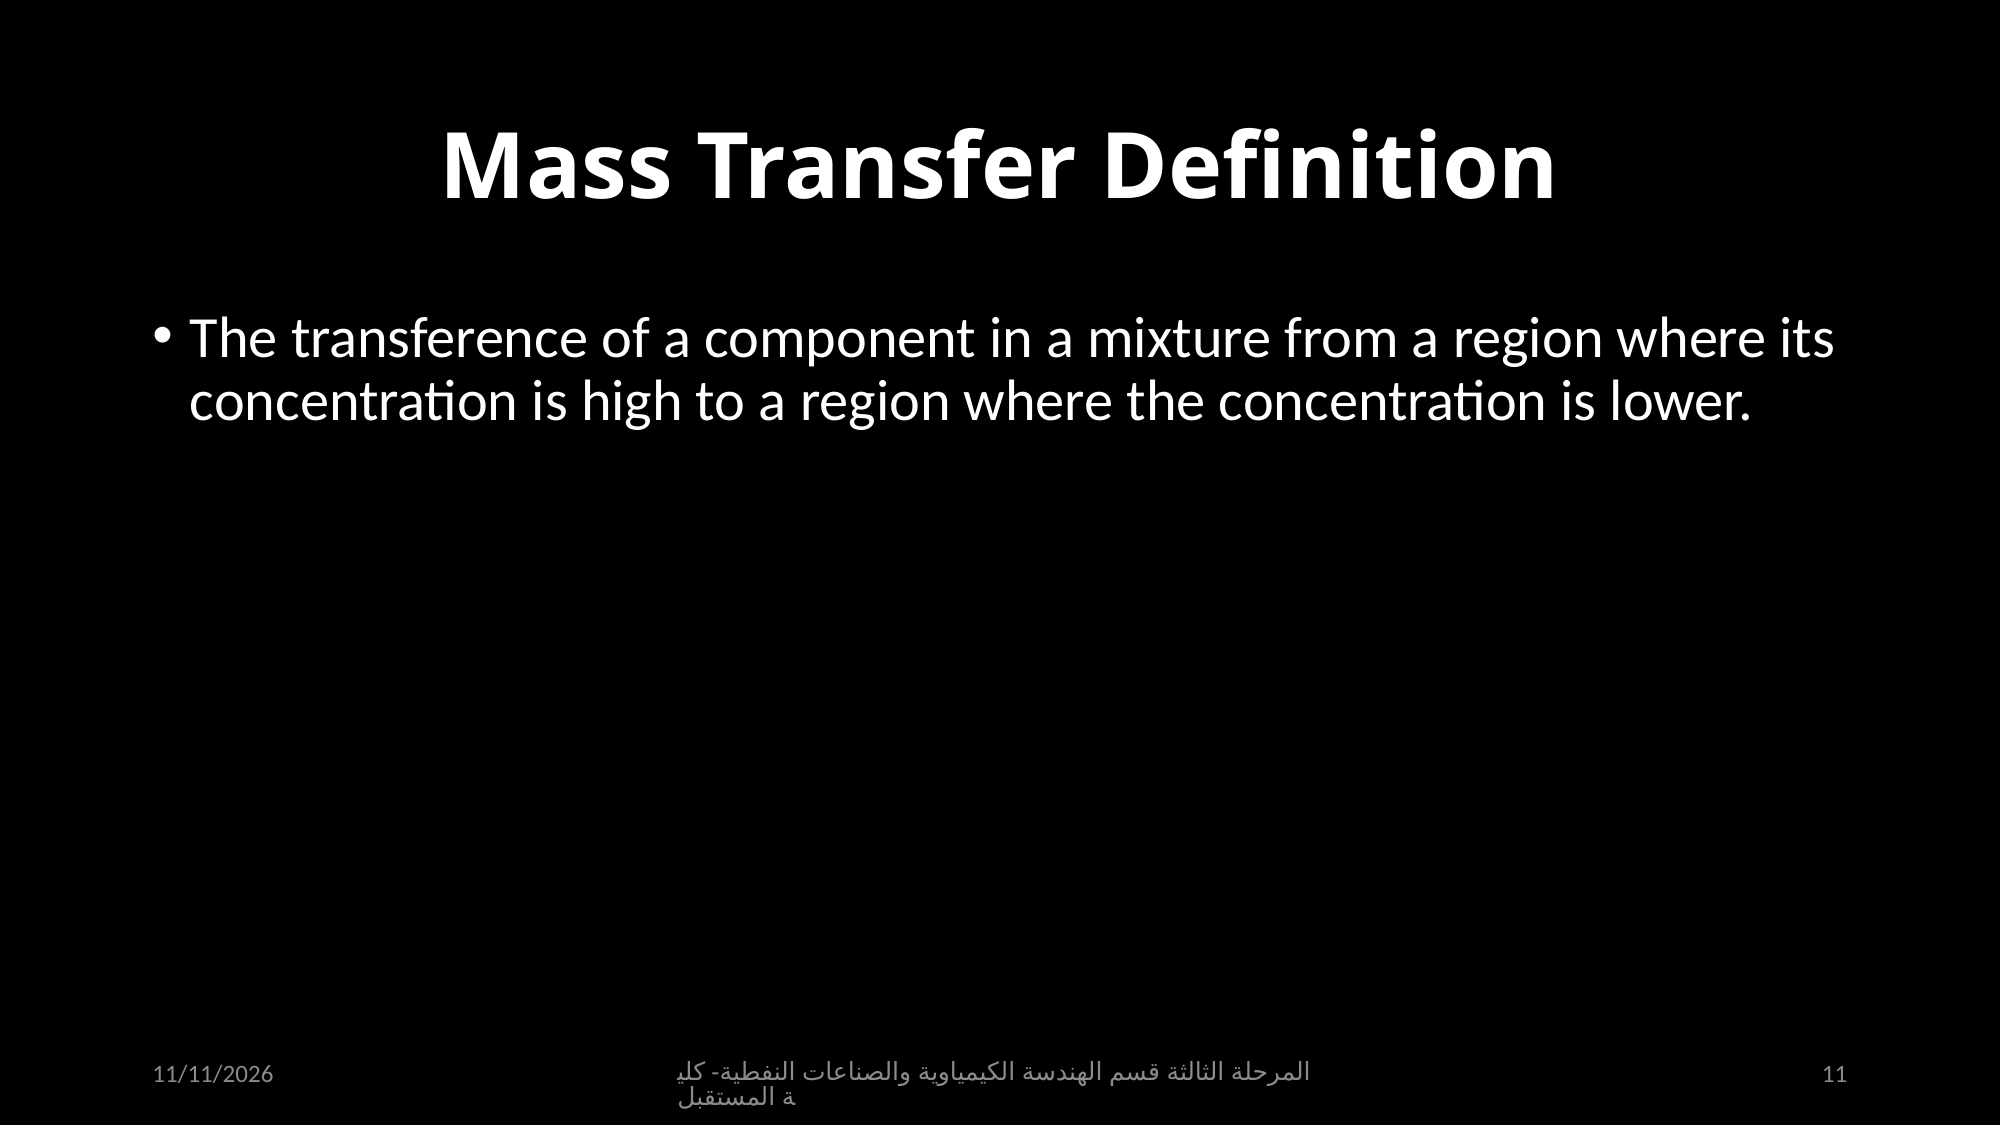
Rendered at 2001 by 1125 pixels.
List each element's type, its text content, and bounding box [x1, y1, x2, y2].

title Mass Transfer Definition [137, 59, 1863, 278]
slide_number 11 [1412, 1042, 1863, 1103]
list The transference of a component in a mixture from a region where its concentration is high to a region where the concentration is lower. Mass transfer process can take place in a gas or vapour or in a liquid [137, 299, 1863, 1014]
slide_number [137, 1042, 588, 1103]
footer المرحلة الثالثة قسم الهندسة الكيمياوية والصناعات النفطية- كلية المستقبل [662, 1042, 1338, 1103]
